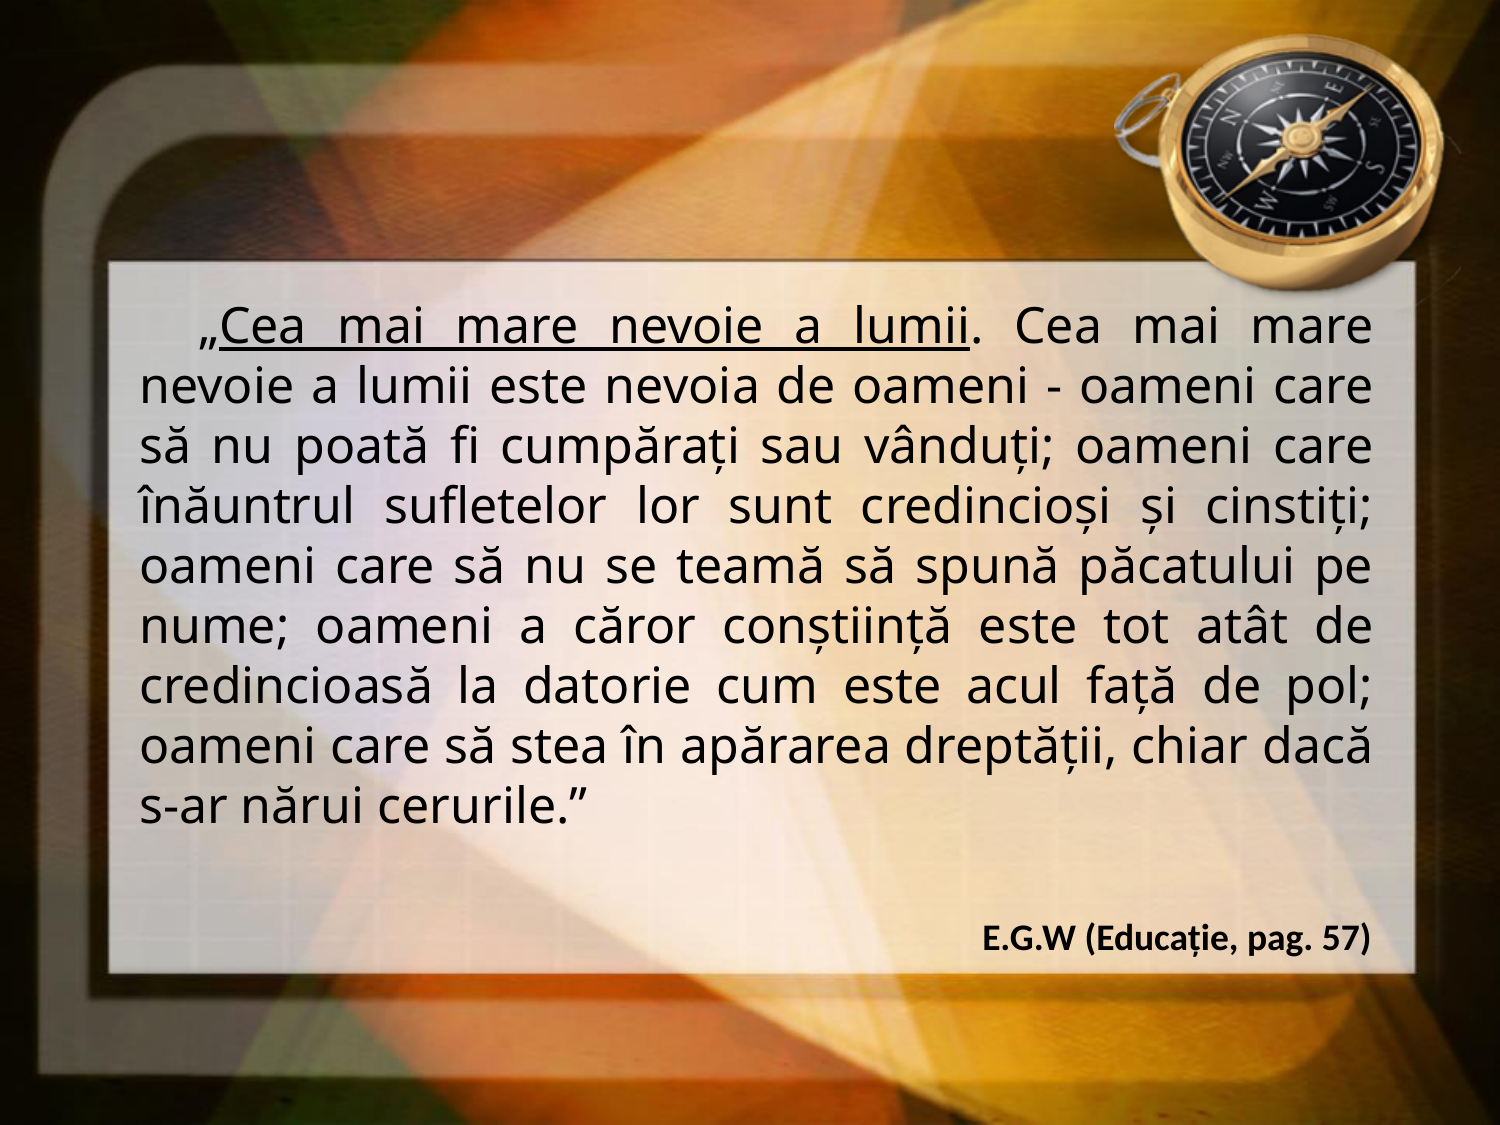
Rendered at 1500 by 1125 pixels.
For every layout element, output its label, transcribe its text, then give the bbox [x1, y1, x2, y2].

text_box E.G.W (Educaţie, pag. 57) [967, 905, 1387, 966]
picture [0, 0, 1500, 1125]
text_box „Cea mai mare nevoie a lumii. Cea mai mare nevoie a lumii este nevoia de oameni - oameni care să nu poată fi cumpăraţi sau vânduţi; oameni care înăuntrul sufletelor lor sunt credincioşi şi cinstiţi; oameni care să nu se teamă să spună păcatului pe nume; oameni a căror conştiinţă este tot atât de credincioasă la datorie cum este acul faţă de pol; oameni care să stea în apărarea dreptăţii, chiar dacă s-ar nărui cerurile.” [124, 285, 1389, 841]
